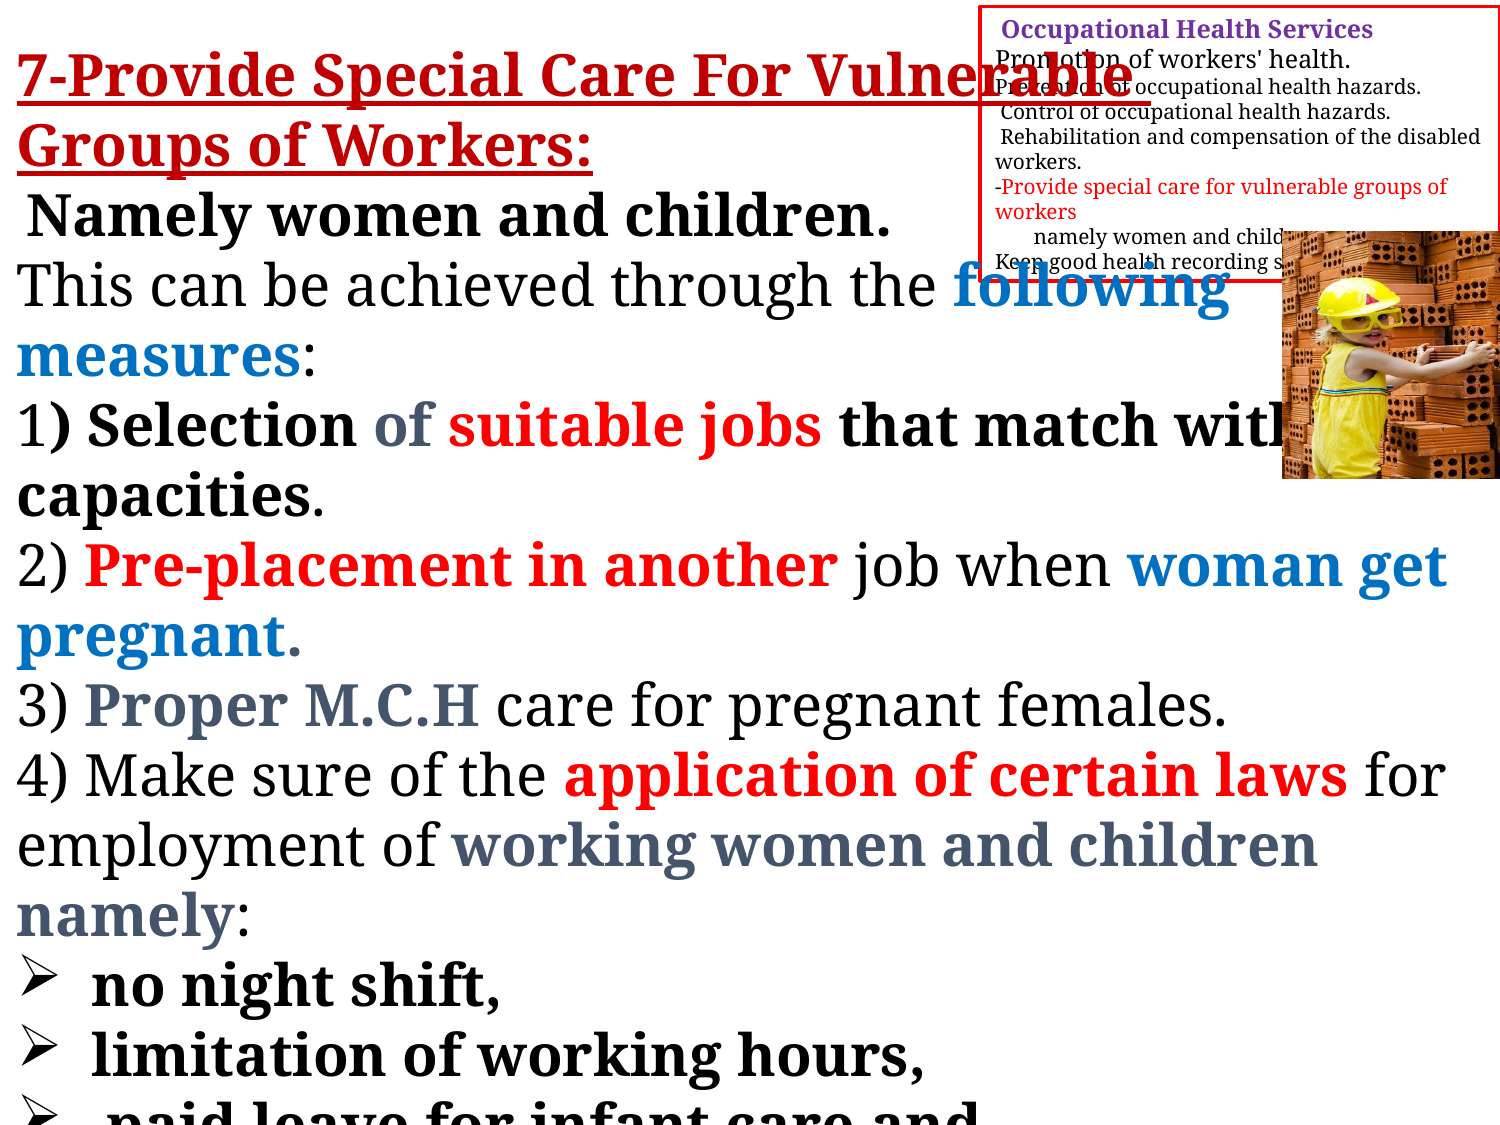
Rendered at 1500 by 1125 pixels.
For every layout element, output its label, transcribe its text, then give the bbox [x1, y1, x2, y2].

picture [1282, 231, 1500, 479]
text_box Occupational Health Services Promotion of workers' health. Prevention of occupational health hazards. Control of occupational health hazards. Rehabilitation and compensation of the disabled workers. -Provide special care for vulnerable groups of workers namely women and children. Keep good health recording system [980, 6, 1500, 30]
text_box 7-Provide Special Care For Vulnerable Groups of Workers: Namely women and children. This can be achieved through the following measures: 1) Selection of suitable jobs that match with their capacities. 2) Pre-placement in another job when woman get pregnant. 3) Proper M.C.H care for pregnant females. 4) Make sure of the application of certain laws for employment of working women and children namely: no night shift, limitation of working hours, paid leave for infant care and Prohibition from working in certain hazardous jobs. [1, 30, 1500, 1125]
